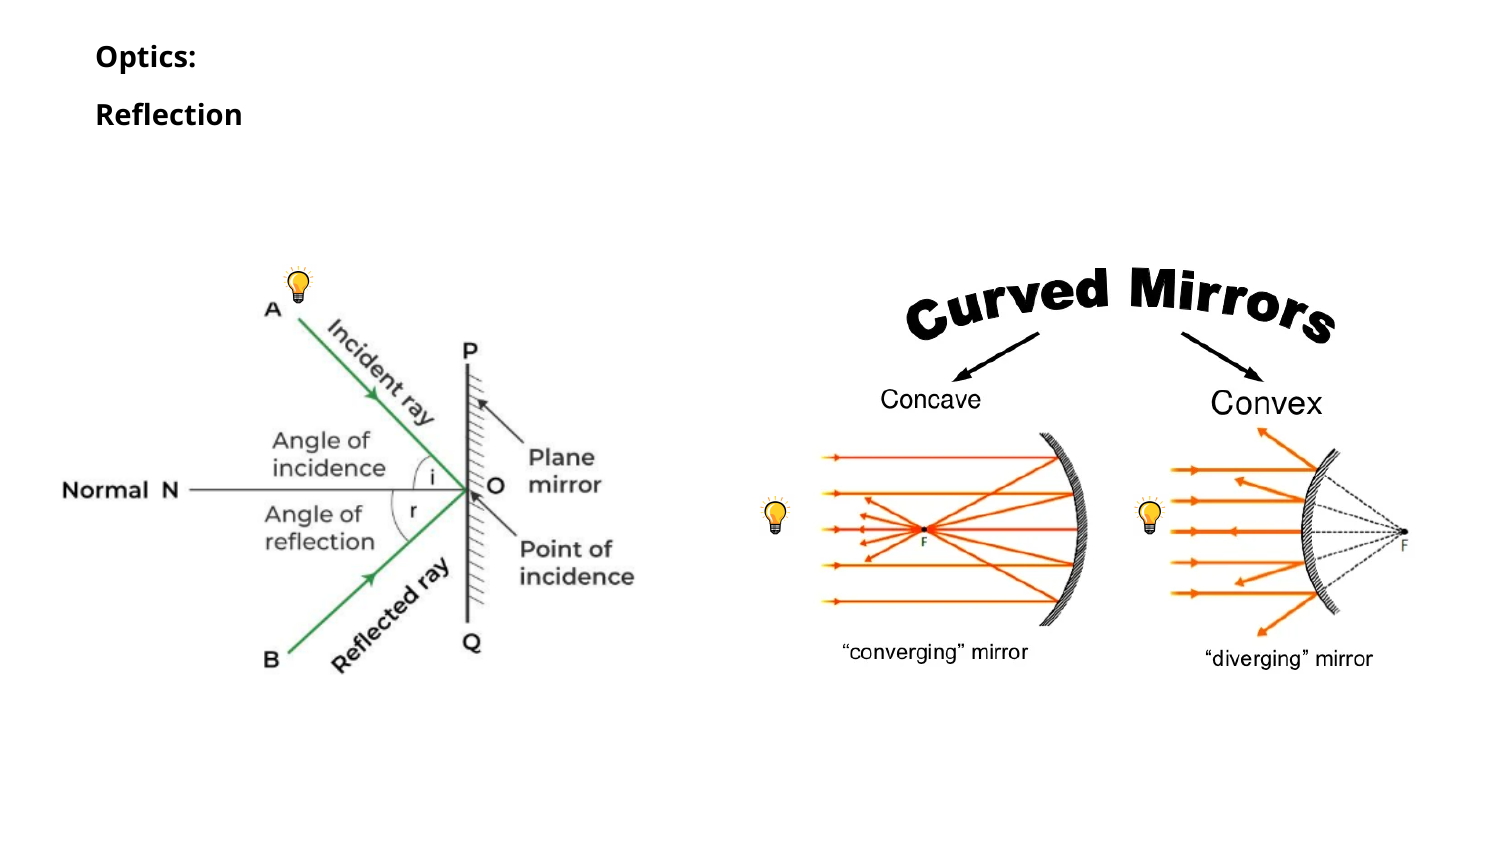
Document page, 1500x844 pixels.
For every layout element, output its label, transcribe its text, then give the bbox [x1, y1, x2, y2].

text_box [758, 229, 1422, 687]
text_box Optics: Reflection [80, 20, 1015, 139]
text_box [28, 264, 659, 702]
